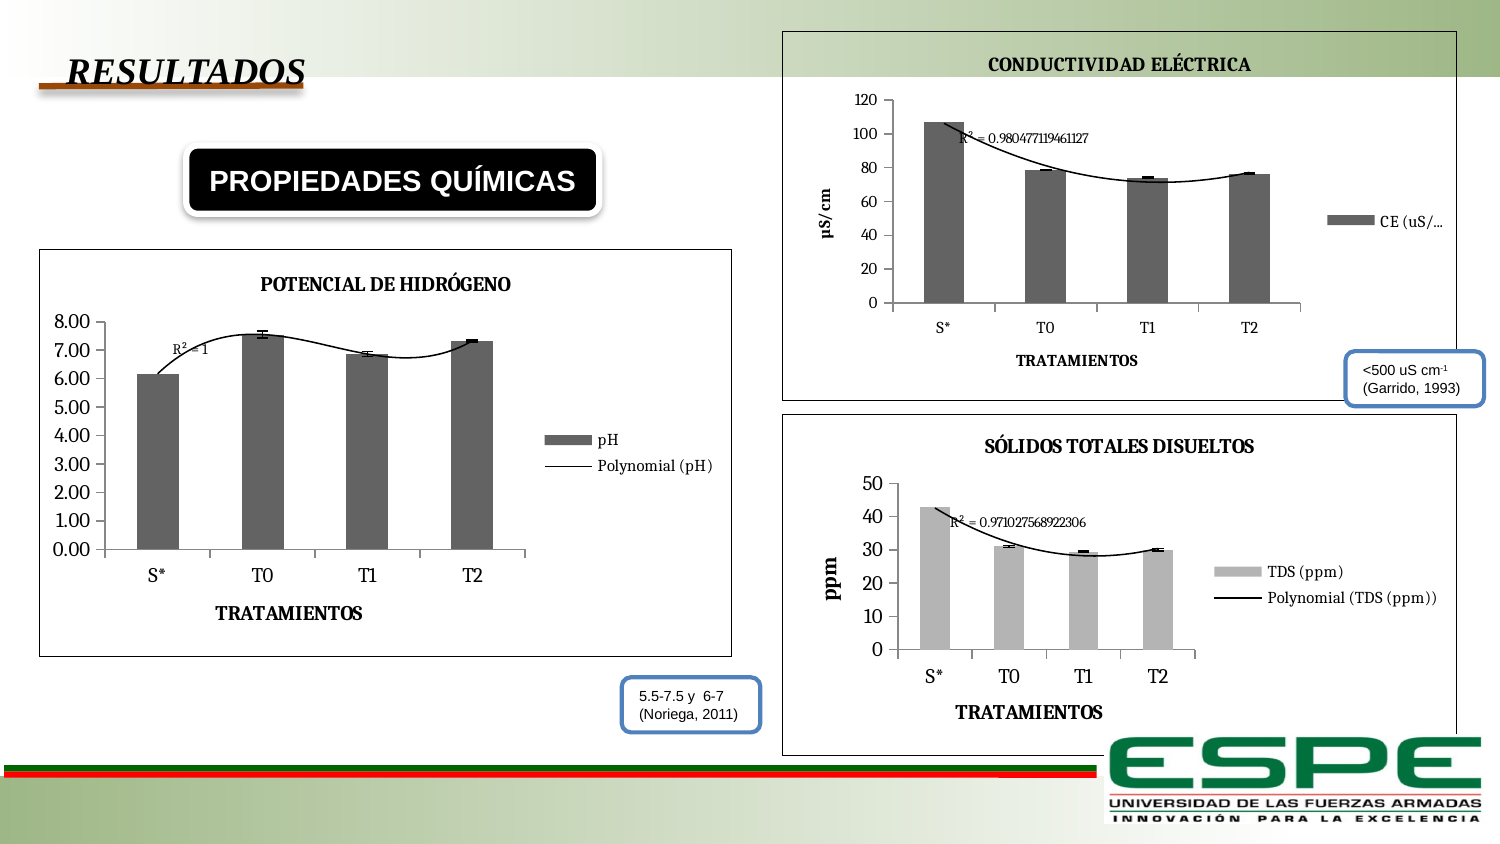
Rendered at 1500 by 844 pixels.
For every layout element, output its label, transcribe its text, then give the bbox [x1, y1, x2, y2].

text_box 5.5-7.5 y 6-7 (Noriega, 2011) [619, 675, 763, 735]
text_box RESULTADOS [54, 35, 318, 98]
chart [782, 413, 1457, 756]
chart [38, 249, 733, 657]
text_box PROPIEDADES QUÍMICAS [183, 142, 603, 217]
picture [1104, 732, 1485, 824]
chart [782, 31, 1457, 402]
text_box <500 uS cm-1 (Garrido, 1993) [1449, 349, 1487, 409]
